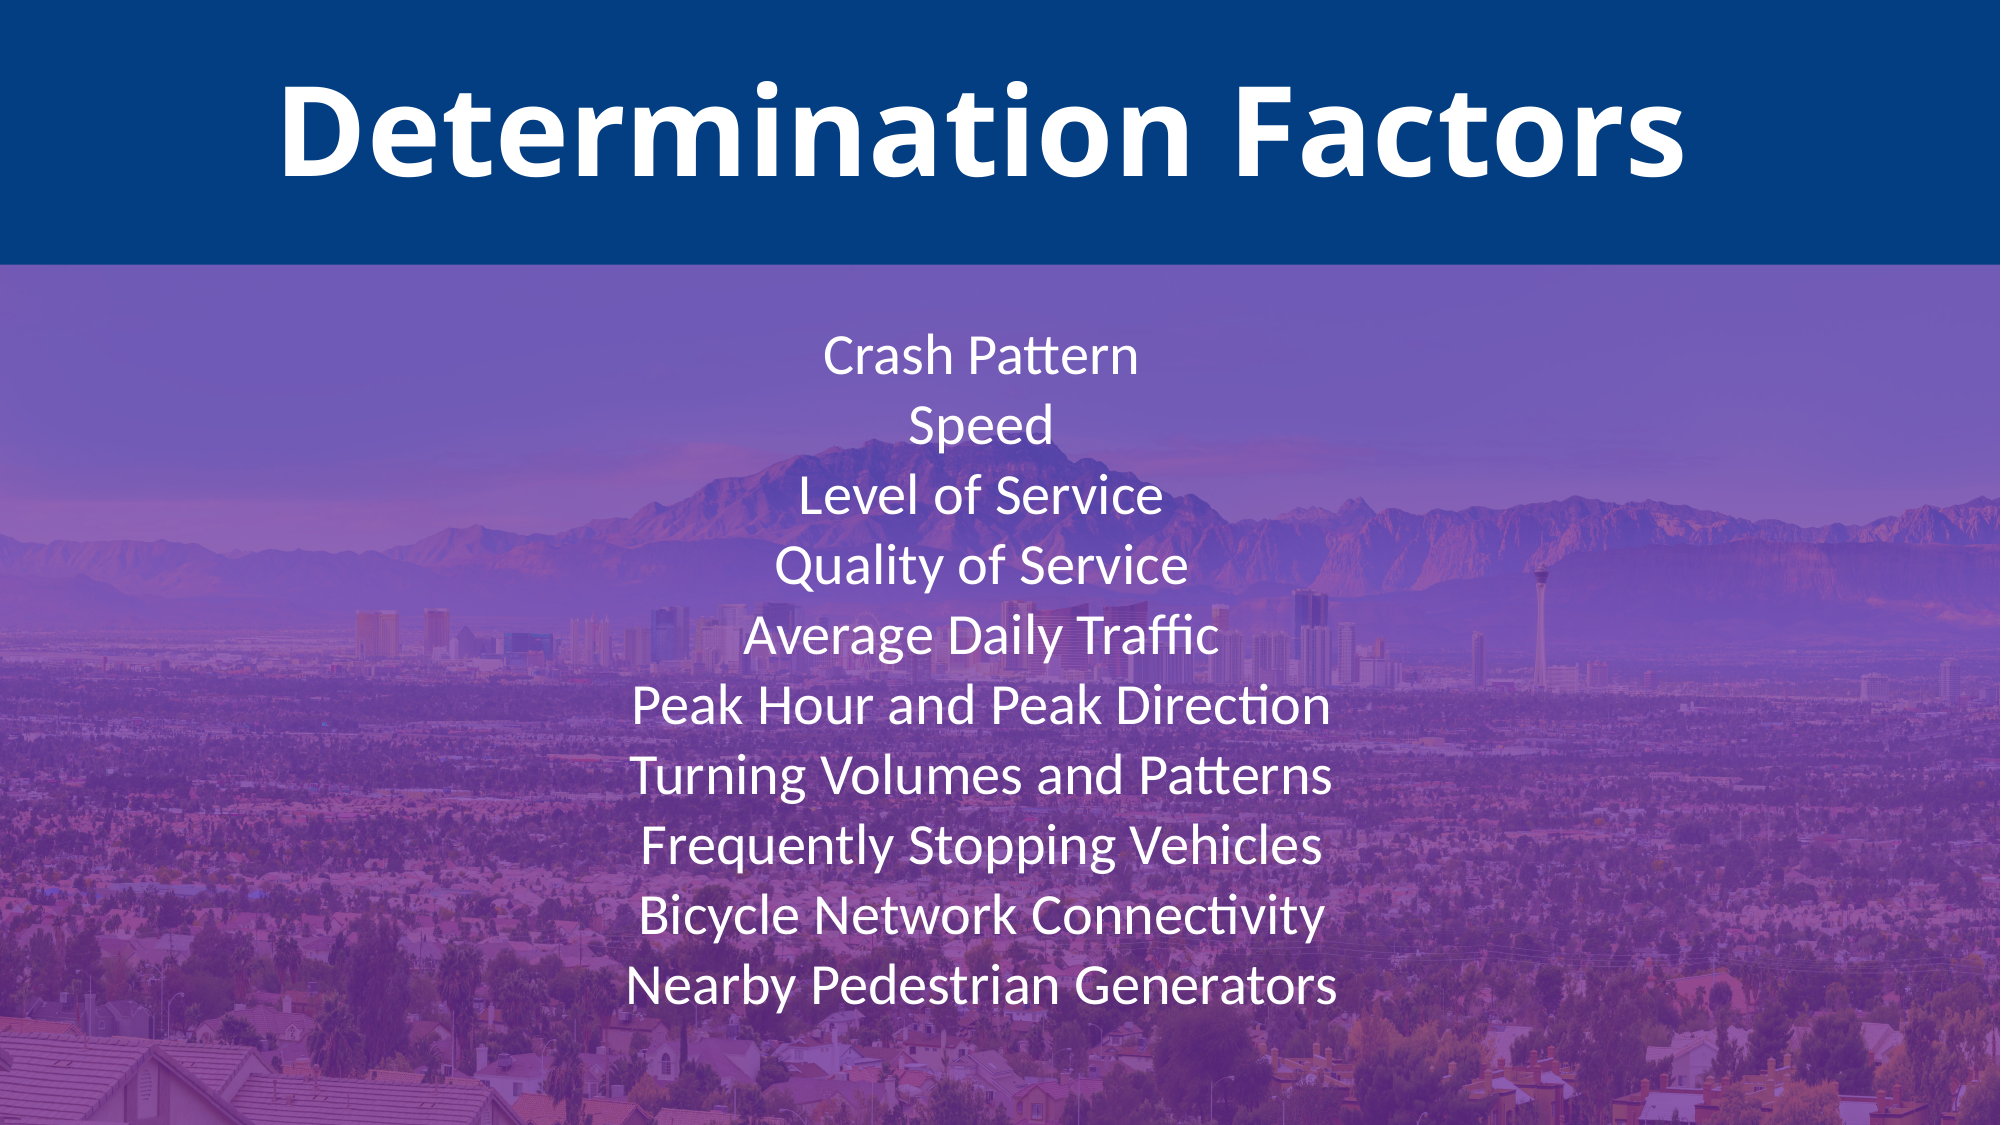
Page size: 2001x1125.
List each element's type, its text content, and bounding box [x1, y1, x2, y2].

text_box Determination Factors [41, 43, 1923, 209]
text_box [0, 266, 2000, 1125]
text_box Crash Pattern Speed Level of Service Quality of Service Average Daily Traffic Peak Hour and Peak Direction Turning Volumes and Patterns Frequently Stopping Vehicles Bicycle Network Connectivity Nearby Pedestrian Generators [209, 309, 1755, 1125]
text_box [0, 0, 2000, 266]
